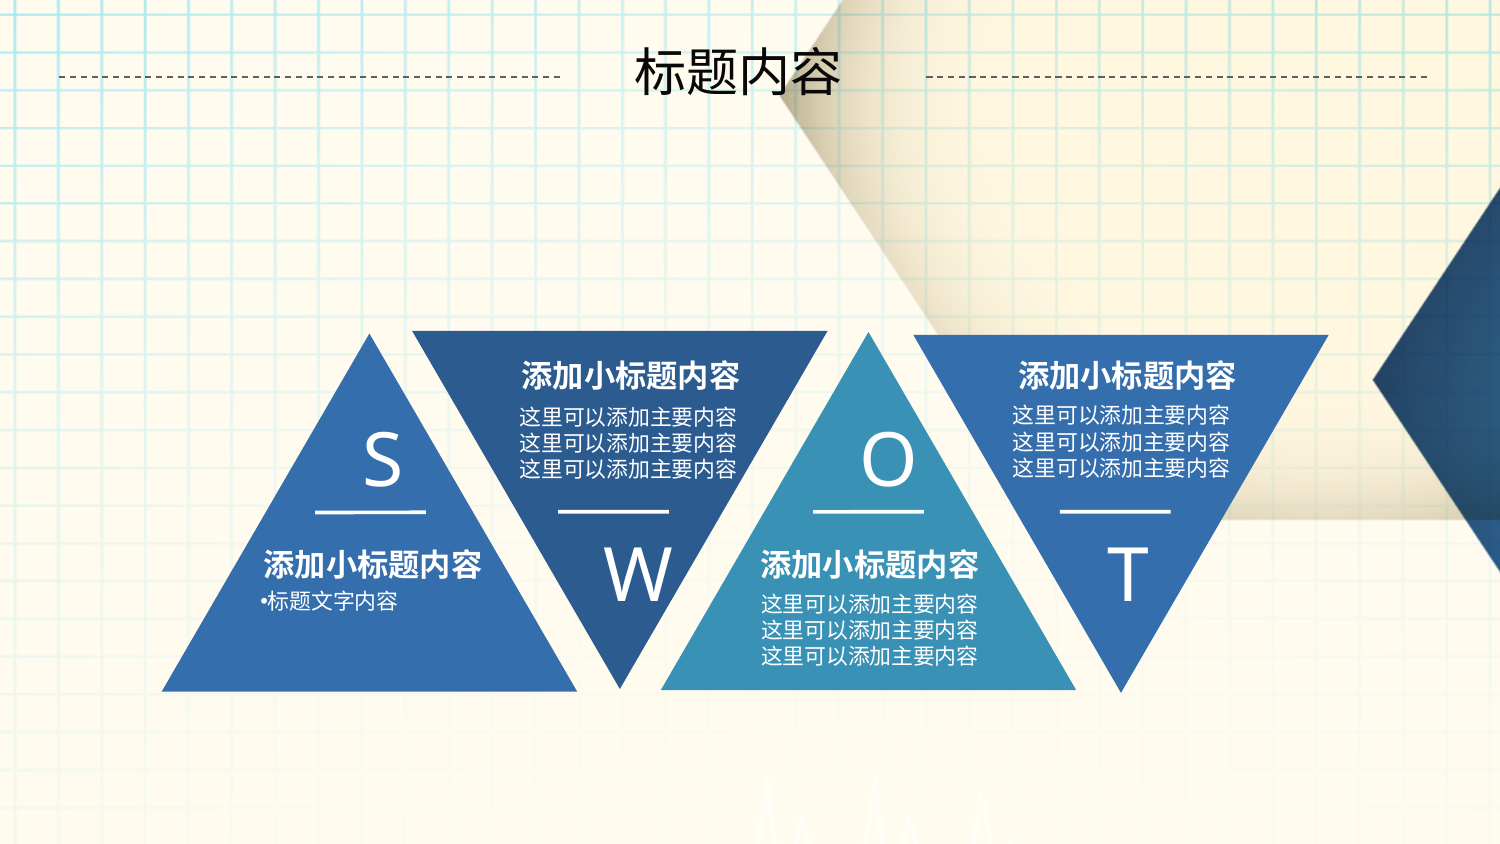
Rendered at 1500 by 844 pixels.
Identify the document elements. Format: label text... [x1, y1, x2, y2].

text_box [251, 420, 488, 537]
text_box [582, 624, 658, 689]
text_box [749, 418, 988, 537]
text_box [826, 331, 911, 404]
text_box [1002, 489, 1240, 617]
text_box [504, 490, 736, 573]
text_box W [552, 519, 689, 624]
text_box 添加小标题内容 [500, 349, 762, 402]
text_box [161, 547, 578, 692]
text_box [1081, 624, 1161, 693]
text_box 这里可以添加主要内容这里可以添加主要内容这里可以添加主要内容 [997, 402, 1247, 489]
text_box 标题内容 [608, 32, 868, 110]
text_box [328, 333, 411, 404]
text_box 这里可以添加主要内容这里可以添加主要内容这里可以添加主要内容 [742, 590, 998, 677]
text_box [412, 330, 828, 478]
text_box S [312, 404, 420, 510]
text_box 标题文字内容 [245, 590, 501, 622]
picture [0, 0, 1500, 844]
text_box [913, 334, 1329, 480]
text_box O [818, 404, 933, 510]
text_box 添加小标题内容 [997, 349, 1258, 402]
text_box 添加小标题内容 [245, 537, 501, 590]
text_box 添加小标题内容 [742, 537, 998, 590]
text_box T [1057, 519, 1165, 624]
text_box 这里可以添加主要内容这里可以添加主要内容这里可以添加主要内容 [497, 396, 760, 490]
text_box [660, 550, 1077, 691]
